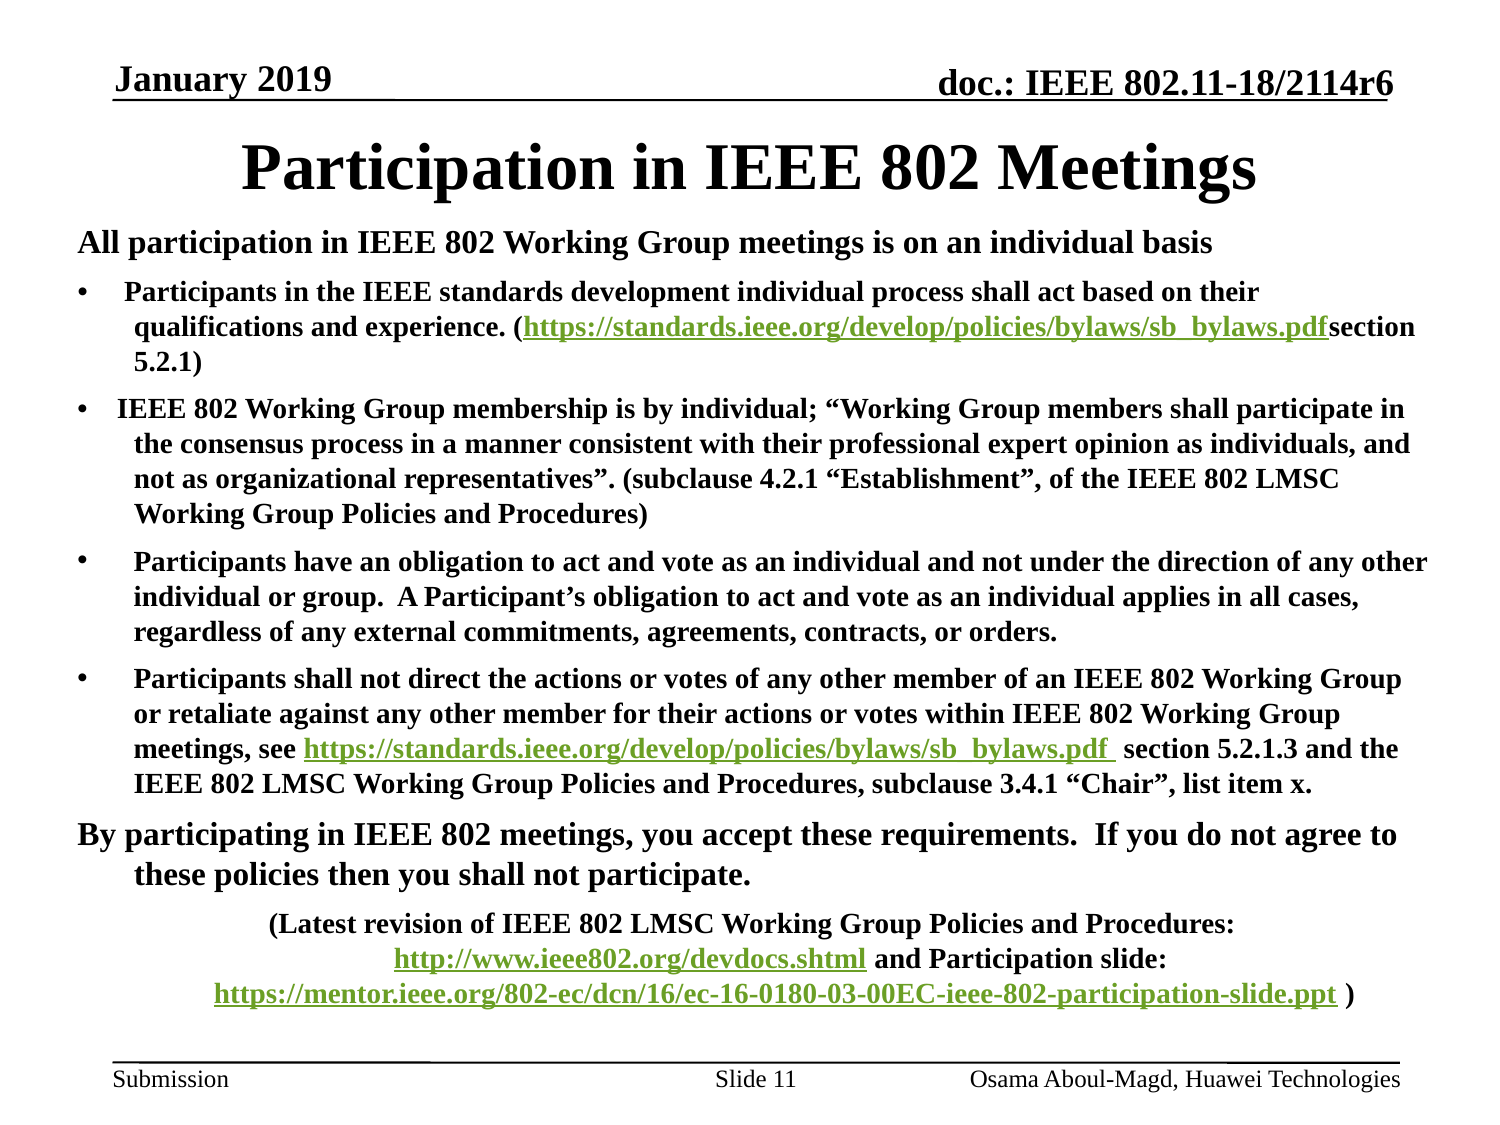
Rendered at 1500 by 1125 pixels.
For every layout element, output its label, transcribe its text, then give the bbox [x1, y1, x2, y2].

footer Osama Aboul-Magd, Huawei Technologies [878, 1061, 1402, 1093]
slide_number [114, 54, 423, 100]
title Participation in IEEE 802 Meetings [112, 112, 1388, 212]
list All participation in IEEE 802 Working Group meetings is on an individual basis • Participants in the IEEE standards development individual process shall act based on their qualifications and experience. (https://standards.ieee.org/develop/policies/bylaws/sb_bylaws.pdfsection 5.2.1) • IEEE 802 Working Group membership is by individual; “Working Group members shall participate in the consensus process in a manner consistent with their professional expert opinion as individuals, and not as organizational representatives”. (subclause 4.2.1 “Establishment”, of the IEEE 802 LMSC Working Group Policies and Procedures) Participants have an obligation to act and vote as an individual and not under the direction of any other individual or group. A Participant’s obligation to act and vote as an individual applies in all cases, regardless of any external commitments, agreements, contracts, or orders. Participants shall not direct the actions or votes of any other member of an IEEE 802 Working Group or retaliate against any other member for their actions or votes within IEEE 802 Working Group meetings, see https://standards.ieee.org/develop/policies/bylaws/sb_bylaws.pdf section 5.2.1.3 and the IEEE 802 LMSC Working Group Policies and Procedures, subclause 3.4.1 “Chair”, list item x. By participating in IEEE 802 meetings, you accept these requirements. If you do not agree to these policies then you shall not participate. (Latest revision of IEEE 802 LMSC Working Group Policies and Procedures: http://www.ieee802.org/devdocs.shtml and Participation slide: https://mentor.ieee.org/802-ec/dcn/16/ec-16-0180-03-00EC-ieee-802-participation-slide.ppt ) [62, 212, 1451, 1001]
slide_number Slide 11 [712, 1061, 800, 1123]
